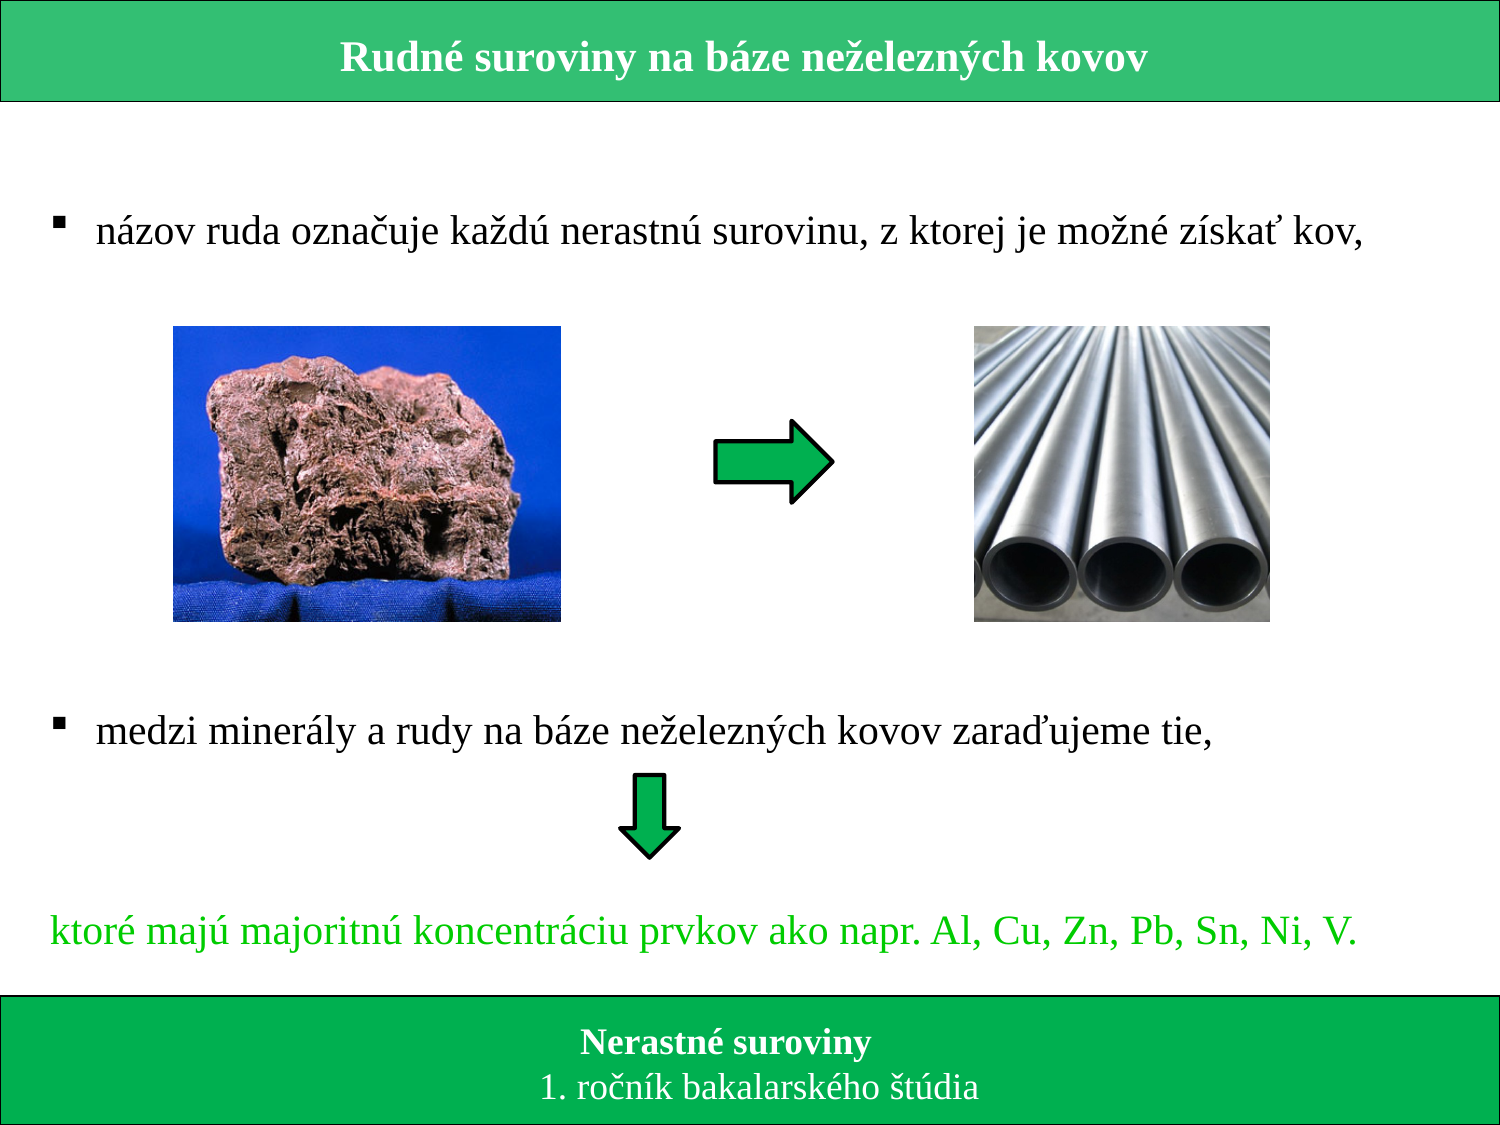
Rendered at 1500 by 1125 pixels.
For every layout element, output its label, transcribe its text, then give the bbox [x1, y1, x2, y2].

text_box [618, 772, 682, 860]
picture [974, 325, 1270, 622]
text_box názov ruda označuje každú nerastnú surovinu, z ktorej je možné získať kov, medzi minerály a rudy na báze neželezných kovov zaraďujeme tie, ktoré majú majoritnú koncentráciu prvkov ako napr. Al, Cu, Zn, Pb, Sn, Ni, V. [35, 140, 1447, 961]
picture [172, 325, 562, 622]
text_box Nerastné suroviny 1. ročník bakalarského štúdia [0, 996, 1500, 1125]
text_box [713, 418, 835, 505]
text_box Rudné suroviny na báze neželezných kovov [0, 0, 1500, 102]
